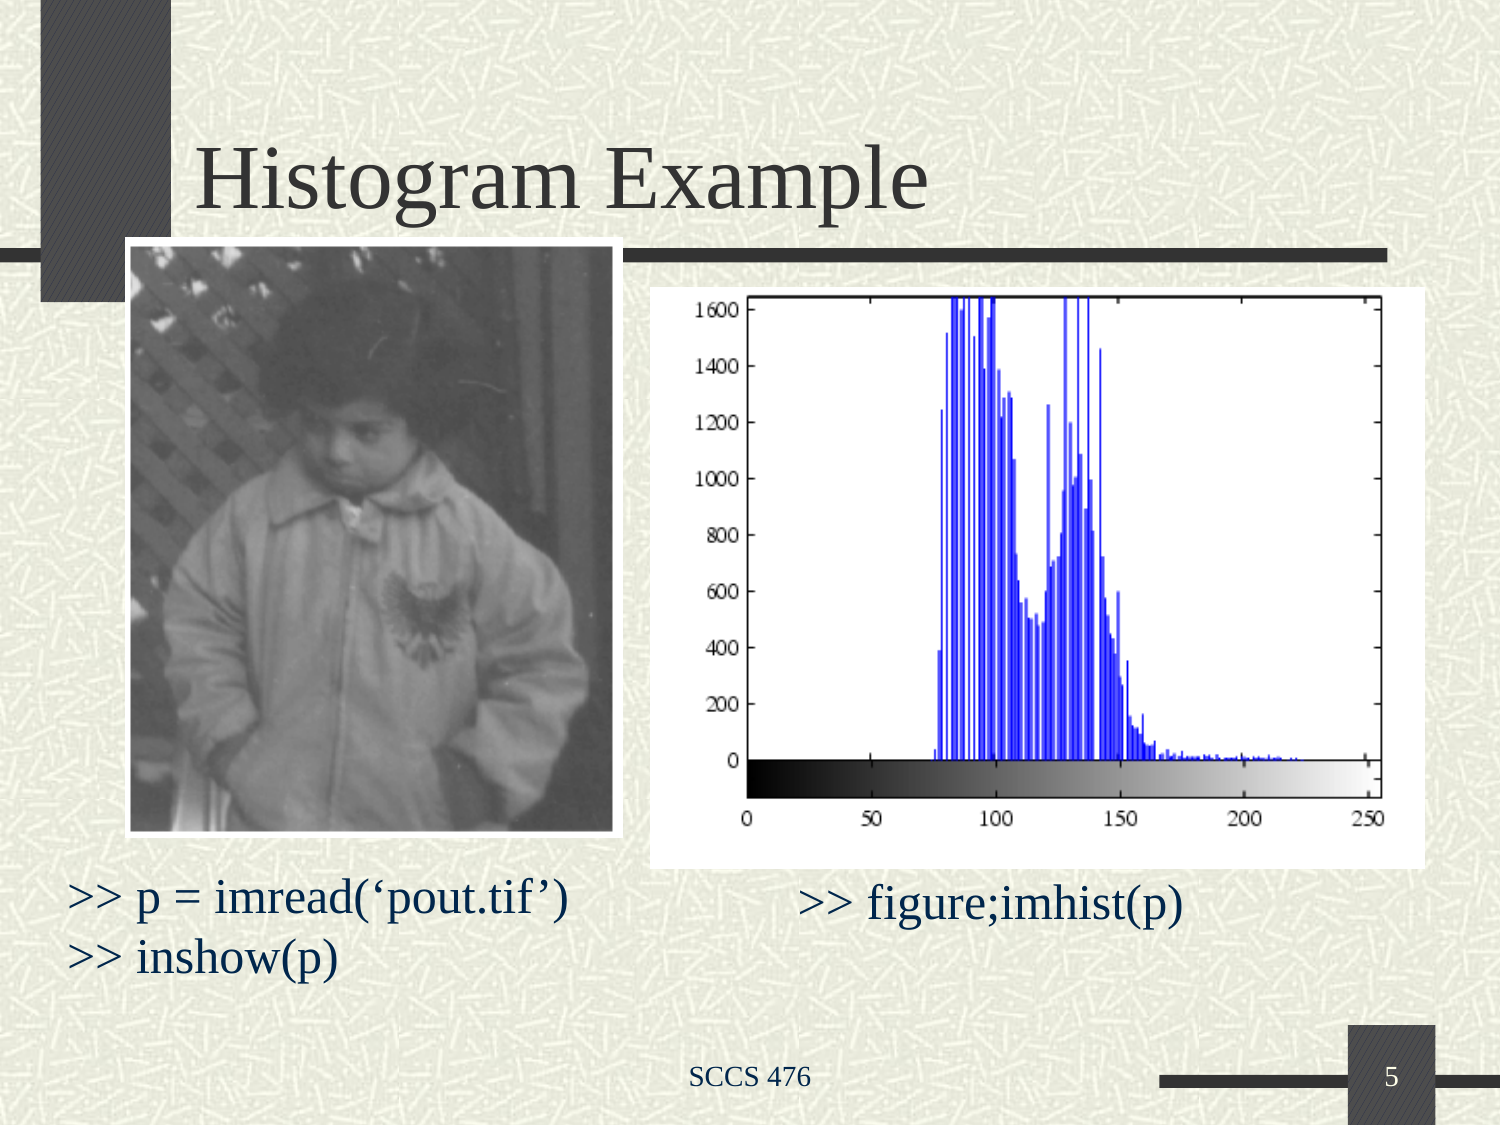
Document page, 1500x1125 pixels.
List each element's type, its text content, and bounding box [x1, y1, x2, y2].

footer SCCS 476 [512, 1025, 988, 1100]
text_box >> figure;imhist(p) [783, 877, 1200, 938]
title Histogram Example [179, 46, 1455, 235]
slide_number 5 [1347, 1025, 1436, 1125]
picture [0, 0, 1500, 1125]
picture [1436, 1088, 1500, 1125]
text_box >> p = imread(‘pout.tif’) >> inshow(p) [52, 855, 585, 991]
picture [0, 0, 40, 248]
